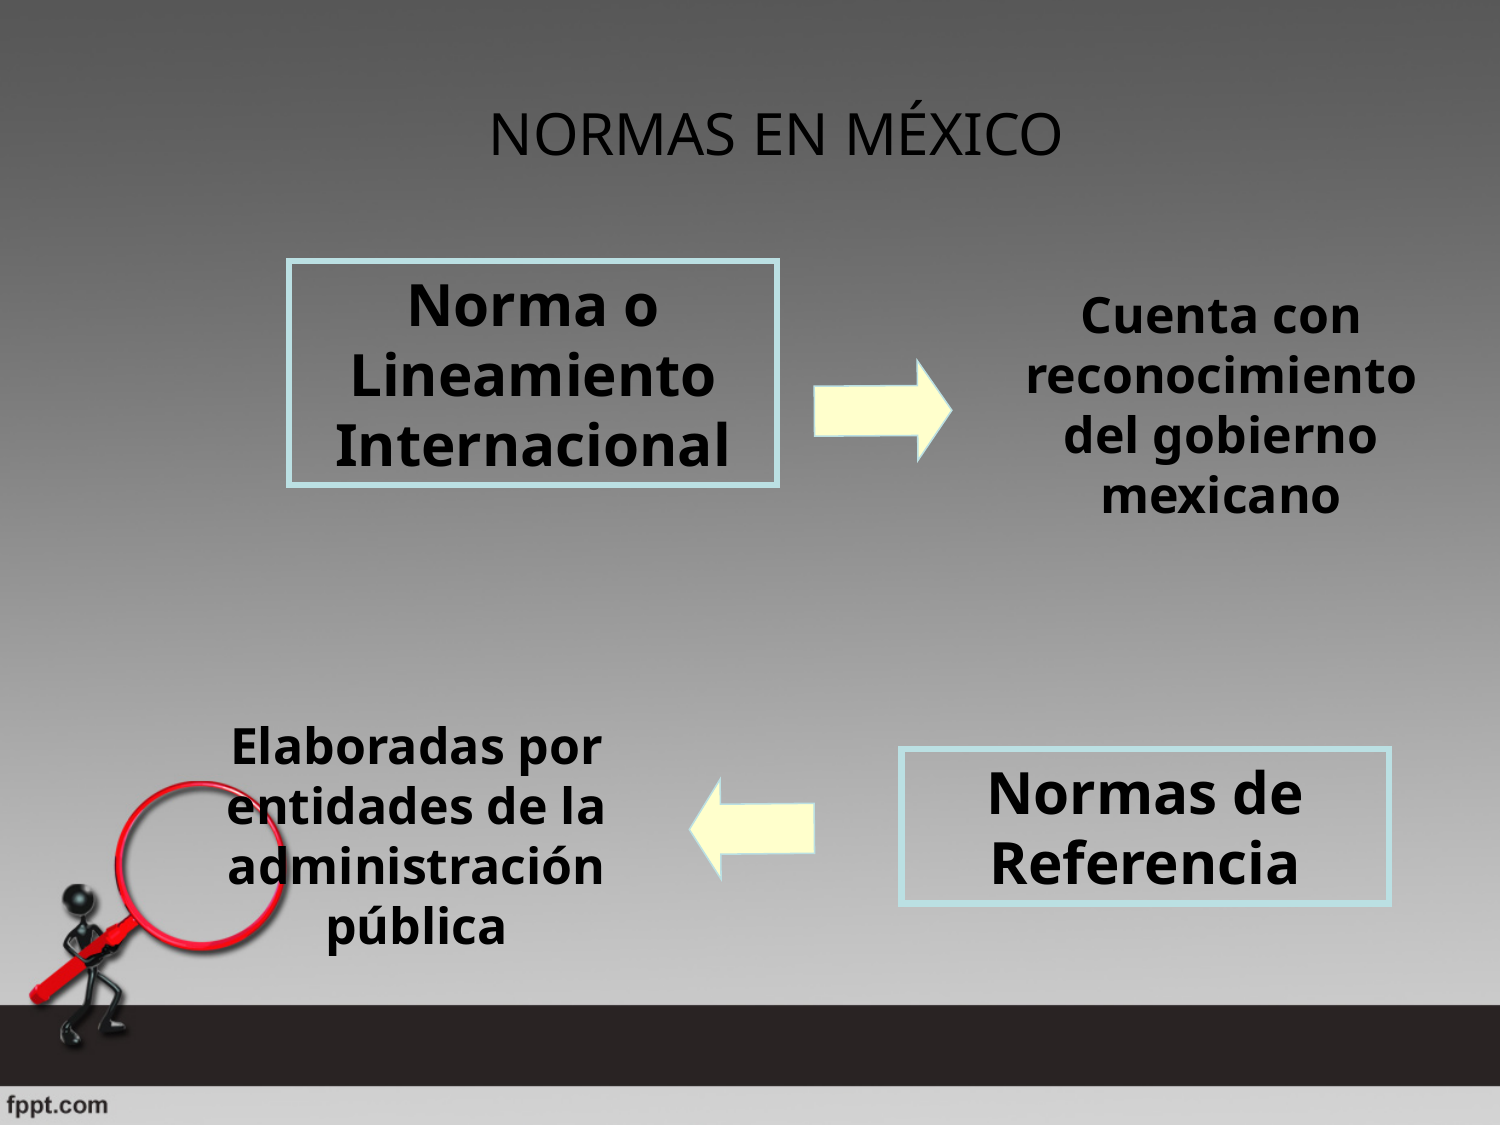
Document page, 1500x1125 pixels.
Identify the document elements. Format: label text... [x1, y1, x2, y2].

text_box Norma o Lineamiento Internacional [289, 260, 777, 486]
text_box Elaboradas por entidades de la administración pública [176, 706, 657, 962]
text_box [814, 360, 952, 461]
text_box NORMAS EN MÉXICO [351, 90, 1202, 175]
text_box [689, 779, 815, 880]
picture [0, 0, 1500, 1125]
text_box Normas de Referencia [901, 748, 1389, 904]
text_box Cuenta con reconocimiento del gobierno mexicano [999, 276, 1443, 532]
